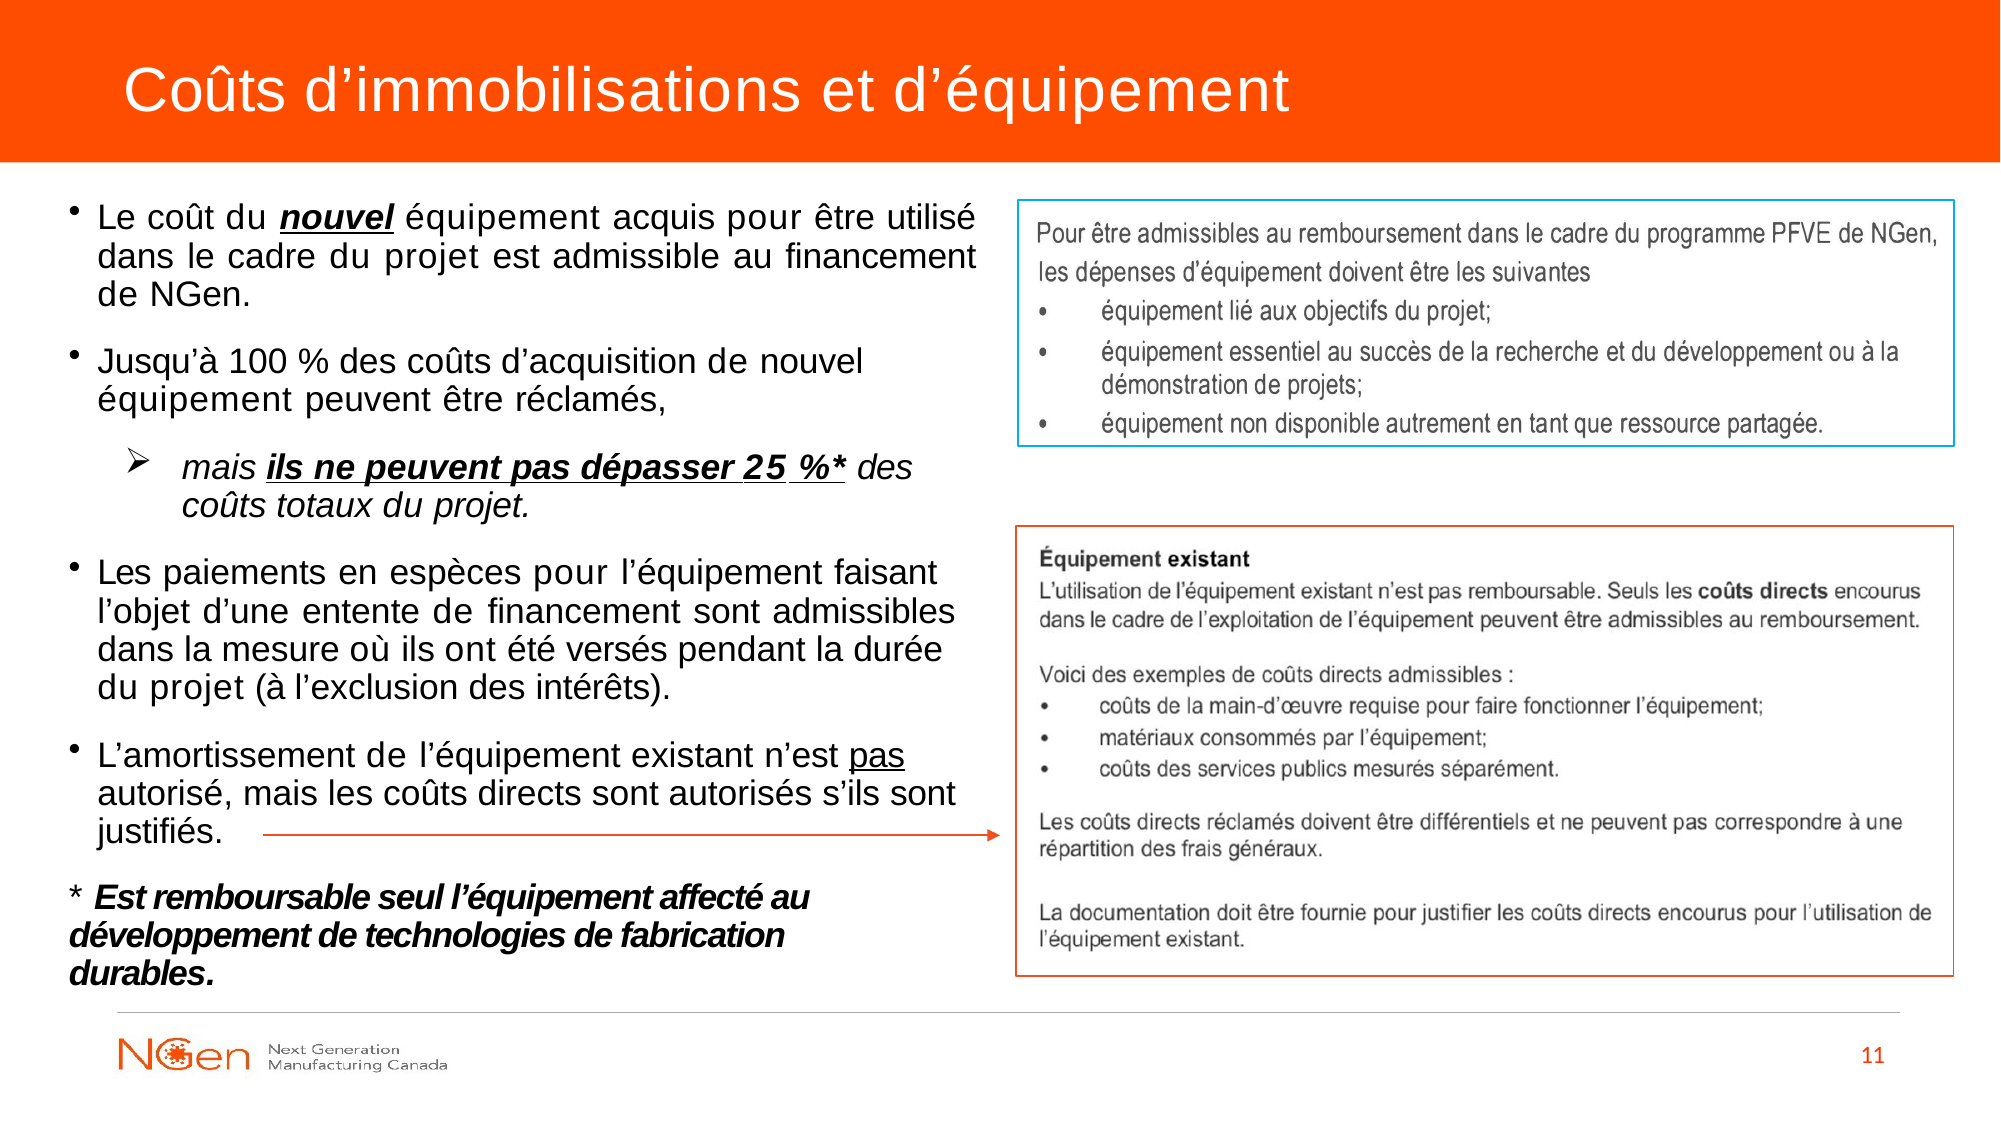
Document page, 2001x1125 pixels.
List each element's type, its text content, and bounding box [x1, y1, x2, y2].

picture [113, 1034, 449, 1079]
slide_number 11 [1854, 1042, 1895, 1125]
text_box Le coût du nouvel équipement acquis pour être utilisé dans le cadre du projet est admissible au financement de NGen. Jusqu’à 100 % des coûts d’acquisition de nouvel équipement peuvent être réclamés, mais ils ne peuvent pas dépasser 25 %* des coûts totaux du projet. Les paiements en espèces pour l’équipement faisant l’objet d’une entente de financement sont admissibles dans la mesure où ils ont été versés pendant la durée du projet (à l’exclusion des intérêts). L’amortissement de l’équipement existant n’est pas autorisé, mais les coûts directs sont autorisés s’ils sont justifiés. * Est remboursable seul l’équipement affecté au développement de technologies de fabrication durables. [66, 191, 977, 993]
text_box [1016, 198, 1956, 448]
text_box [262, 828, 1001, 842]
title Coûts d’immobilisations et d’équipement [121, 47, 1904, 238]
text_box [1015, 525, 1955, 977]
